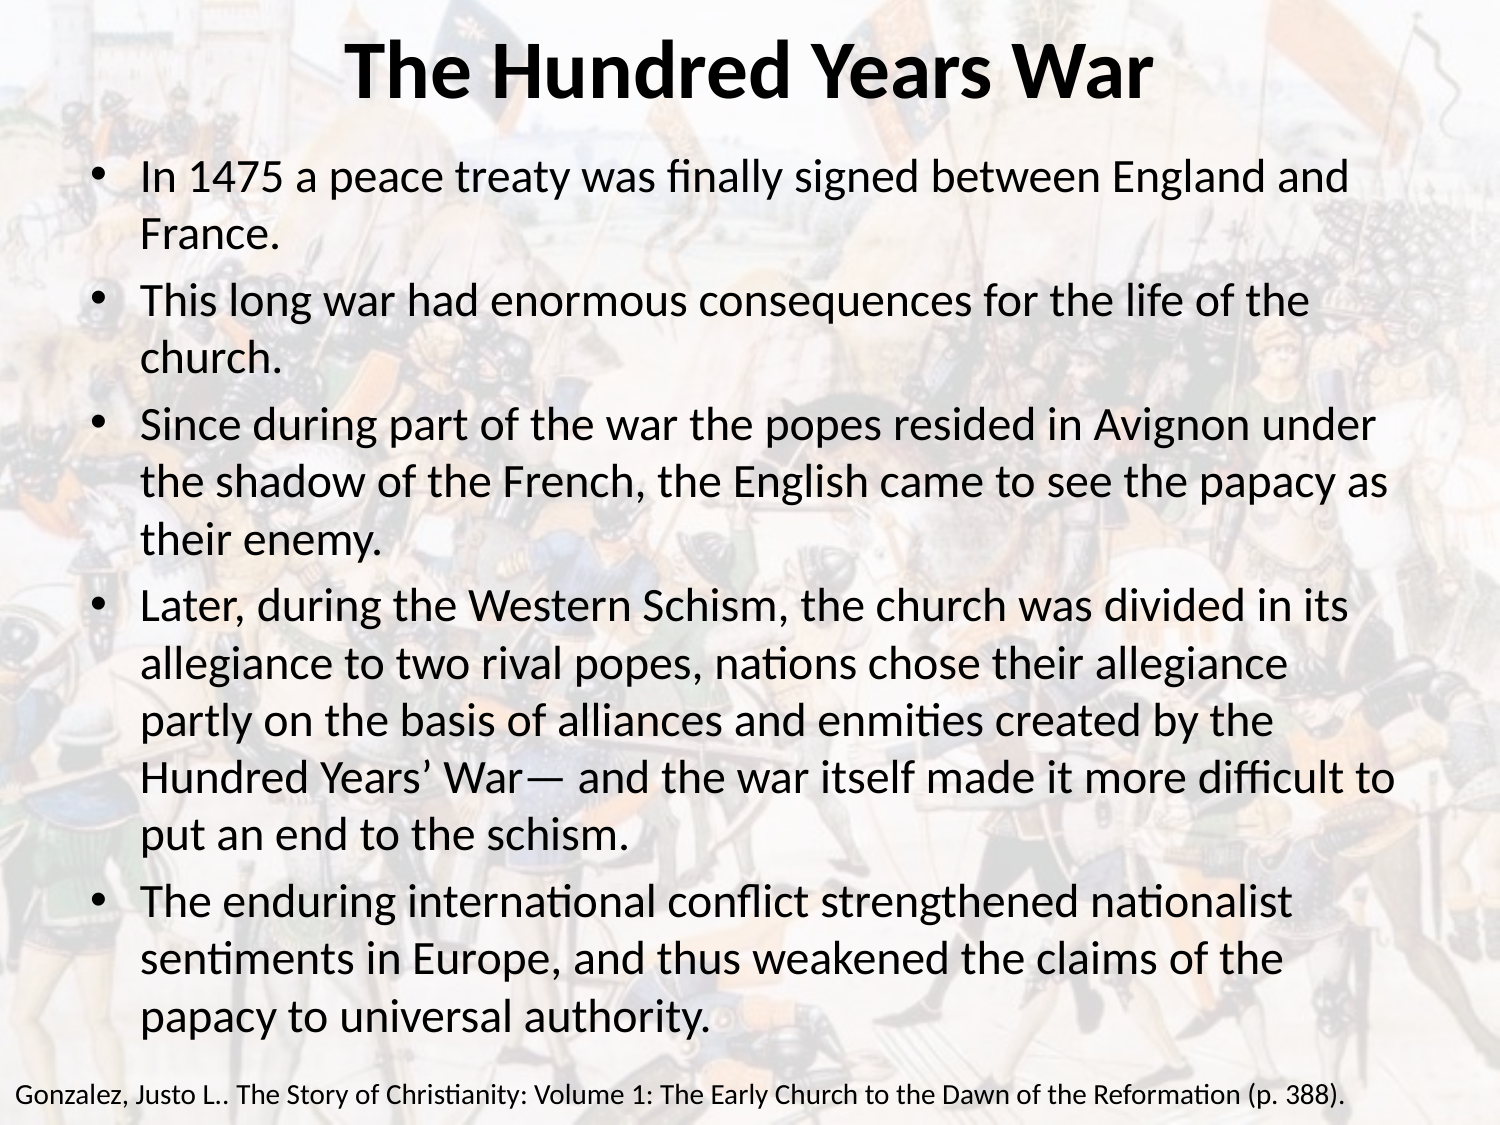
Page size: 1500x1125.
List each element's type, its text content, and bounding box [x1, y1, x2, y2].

list In 1475 a peace treaty was finally signed between England and France. This long war had enormous consequences for the life of the church. Since during part of the war the popes resided in Avignon under the shadow of the French, the English came to see the papacy as their enemy. Later, during the Western Schism, the church was divided in its allegiance to two rival popes, nations chose their allegiance partly on the basis of alliances and enmities created by the Hundred Years’ War— and the war itself made it more difficult to put an end to the schism. The enduring international conflict strengthened nationalist sentiments in Europe, and thus weakened the claims of the papacy to universal authority. [75, 137, 1425, 1055]
text_box Gonzalez, Justo L.. The Story of Christianity: Volume 1: The Early Church to the Dawn of the Reformation (p. 388). [0, 1067, 1500, 1118]
title The Hundred Years War [0, 4, 1500, 125]
